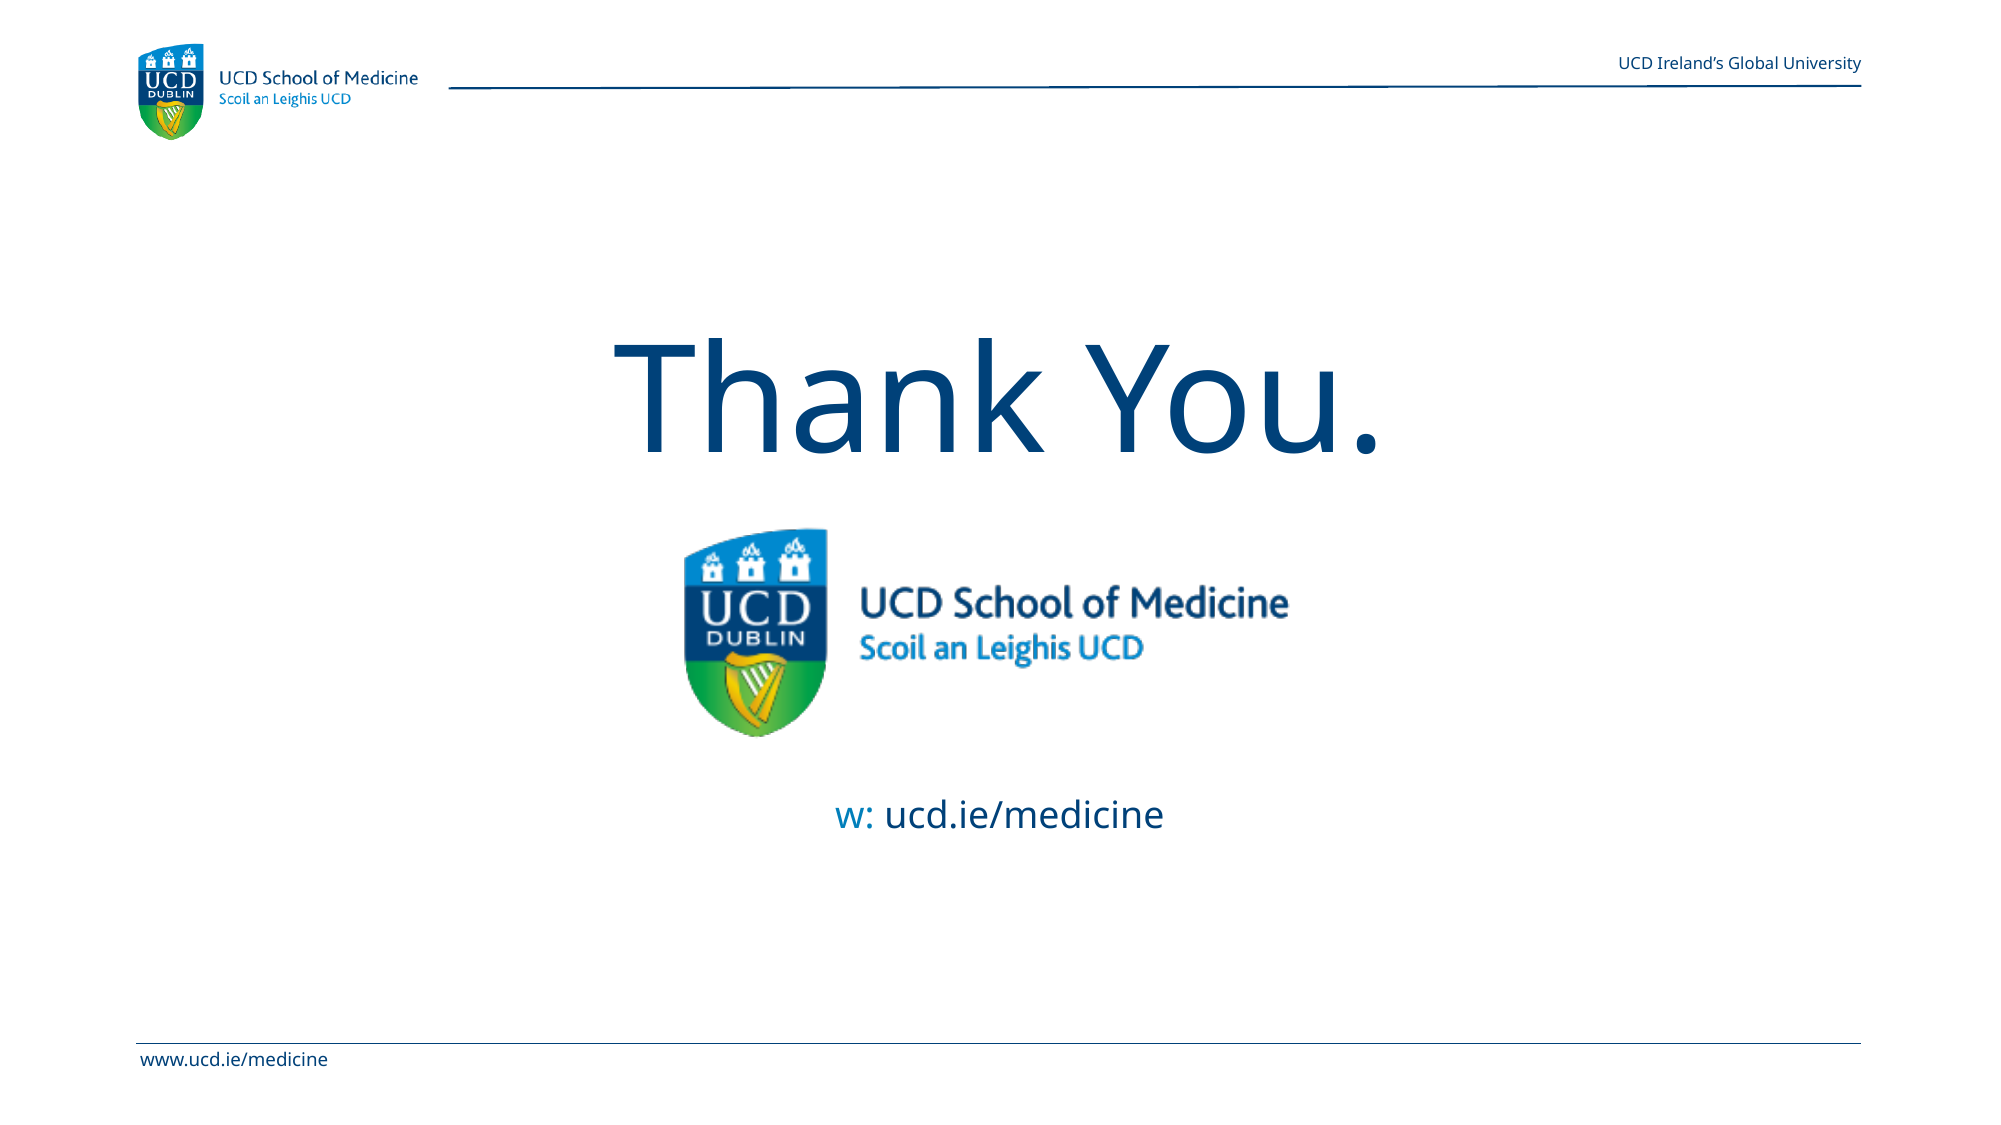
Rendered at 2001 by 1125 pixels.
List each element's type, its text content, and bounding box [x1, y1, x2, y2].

text_box Thank You. [0, 330, 2000, 489]
picture [643, 488, 1357, 764]
text_box w: ucd.ie/medicine [0, 760, 2000, 916]
